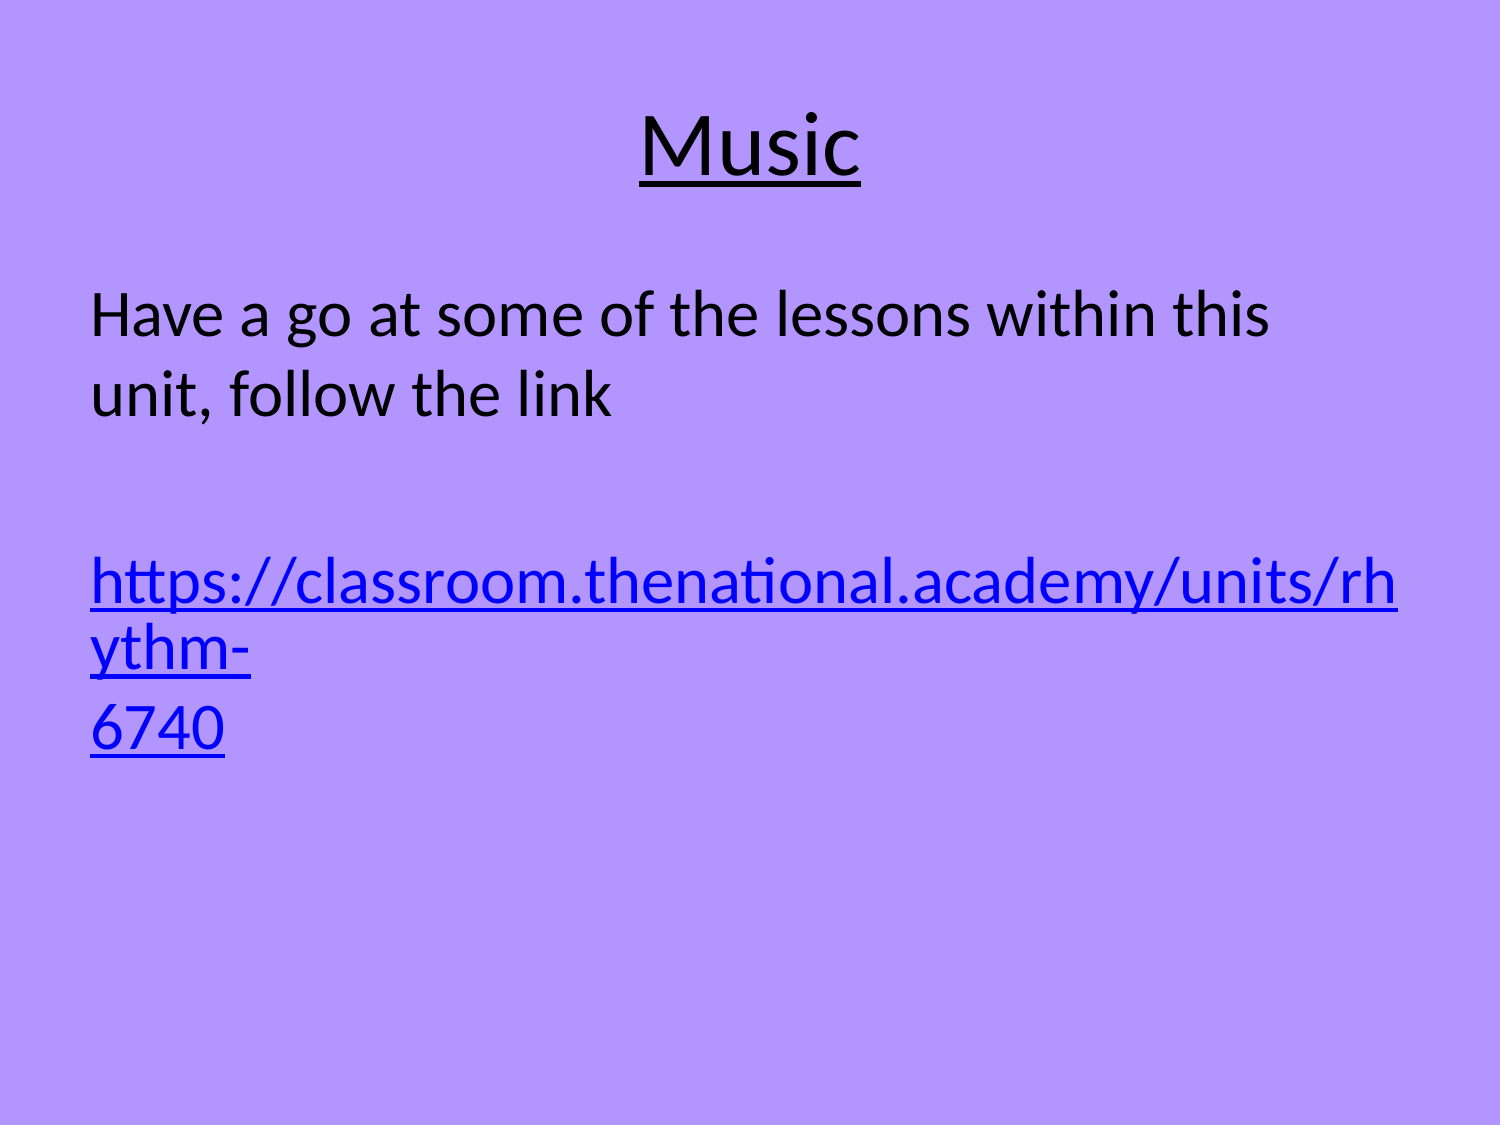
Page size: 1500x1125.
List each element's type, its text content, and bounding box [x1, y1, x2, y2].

title Music [75, 45, 1425, 233]
list Have a go at some of the lessons within this unit, follow the link https://classroom.thenational.academy/units/rhythm-6740 [75, 262, 1425, 1005]
